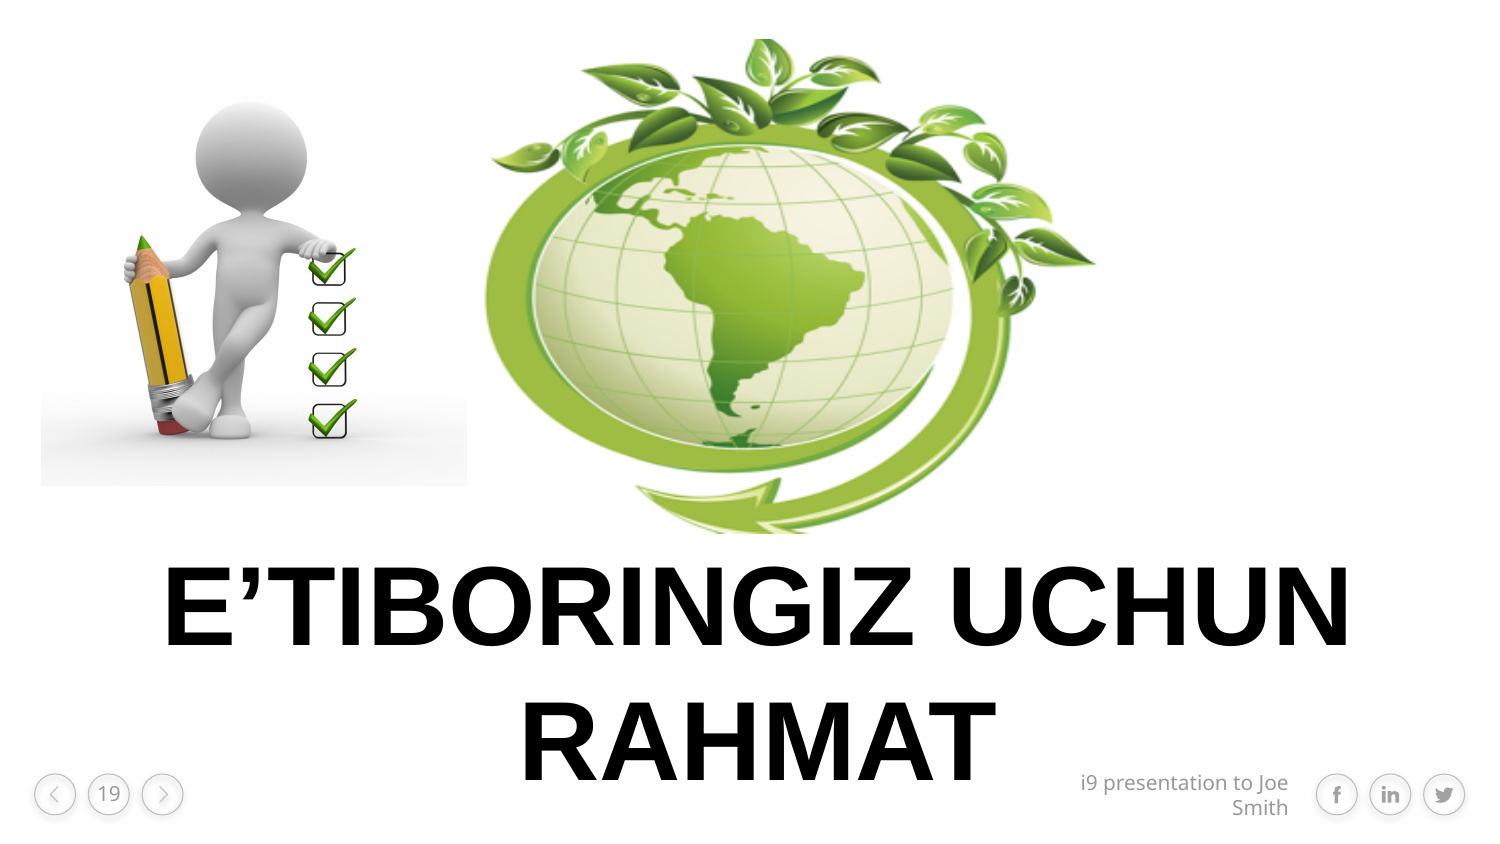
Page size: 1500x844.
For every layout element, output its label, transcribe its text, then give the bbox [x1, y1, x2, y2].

picture [483, 39, 1101, 534]
picture [41, 70, 467, 486]
text_box E’TIBORINGIZ UCHUN RAHMAT [121, 525, 1395, 811]
